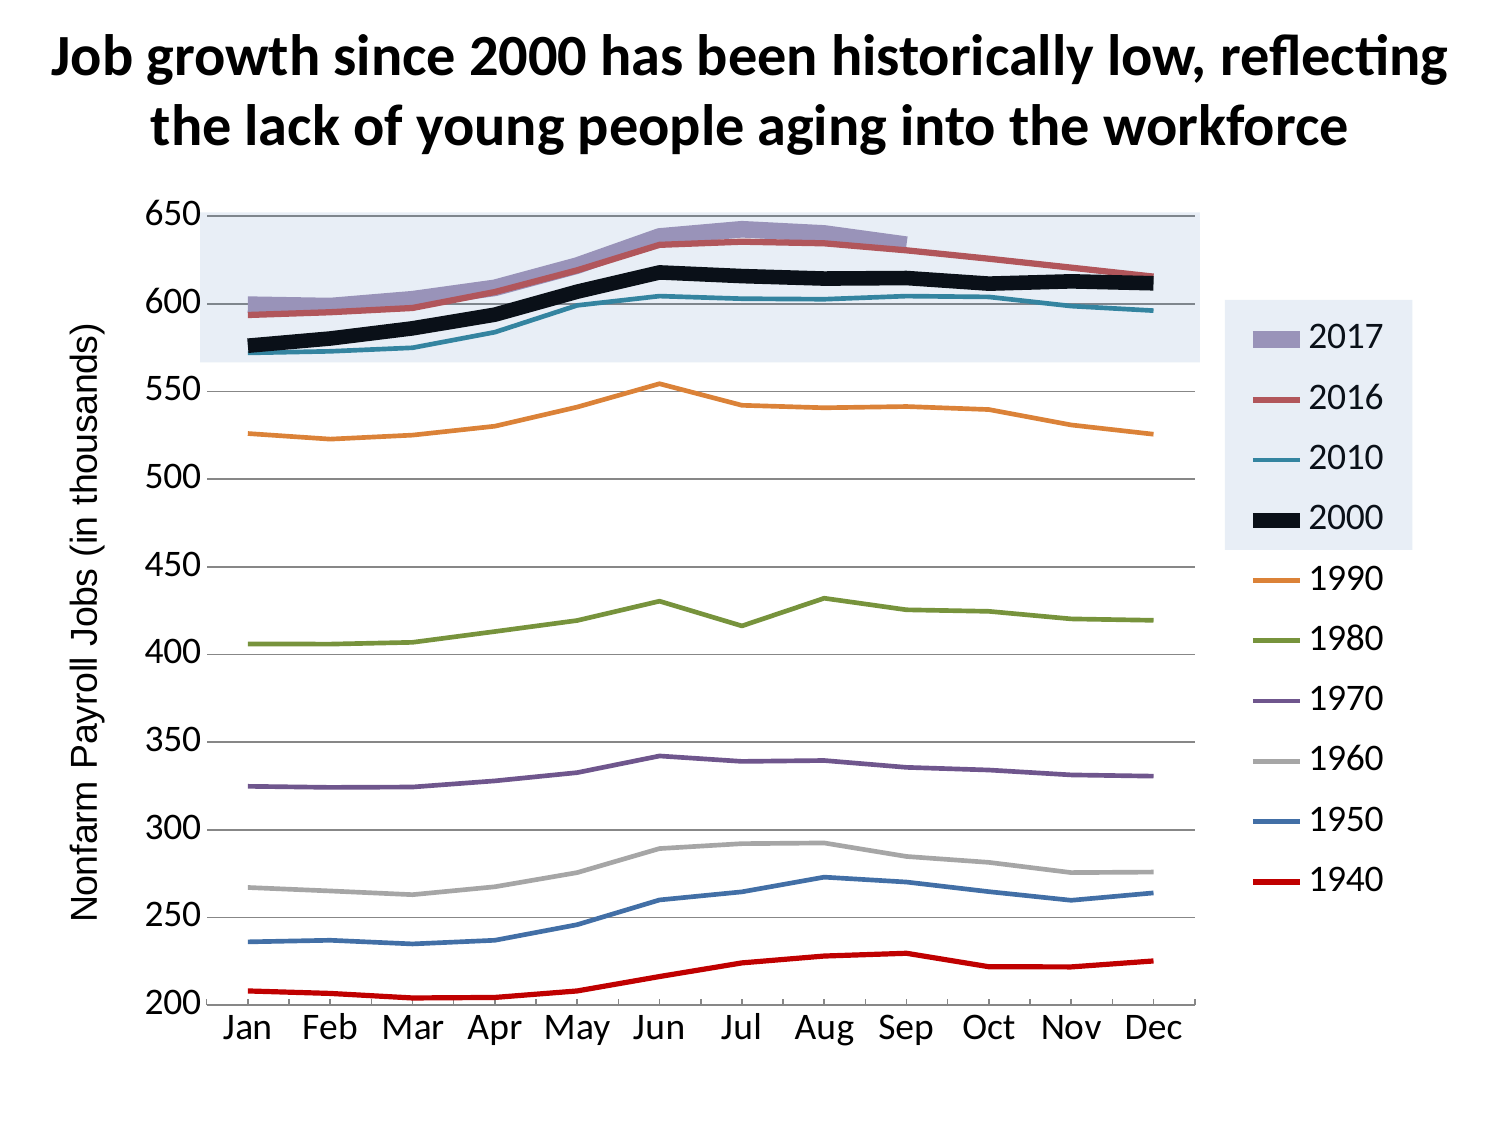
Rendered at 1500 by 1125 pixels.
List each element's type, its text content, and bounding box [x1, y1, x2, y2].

chart [39, 187, 1461, 1078]
title Job growth since 2000 has been historically low, reflecting the lack of young people aging into the workforce [22, 37, 1478, 138]
